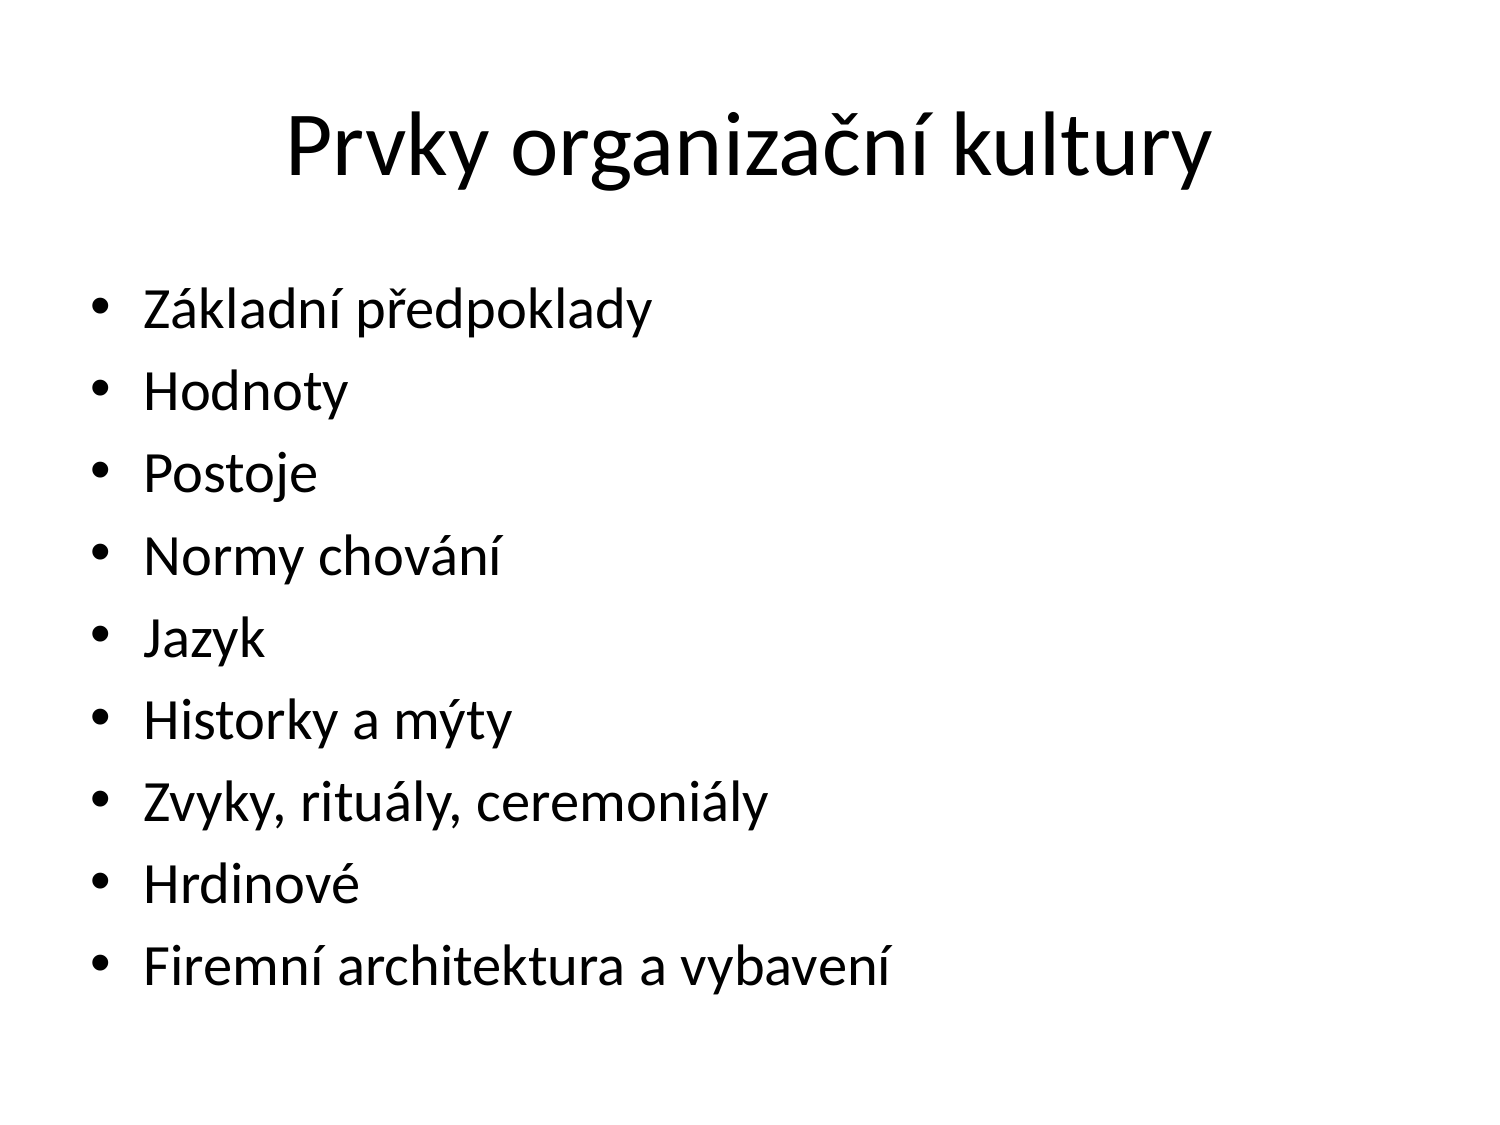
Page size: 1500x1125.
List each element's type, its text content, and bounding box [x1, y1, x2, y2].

title Prvky organizační kultury [75, 45, 1425, 233]
list Základní předpoklady Hodnoty Postoje Normy chování Jazyk Historky a mýty Zvyky, rituály, ceremoniály Hrdinové Firemní architektura a vybavení [75, 262, 1425, 1005]
